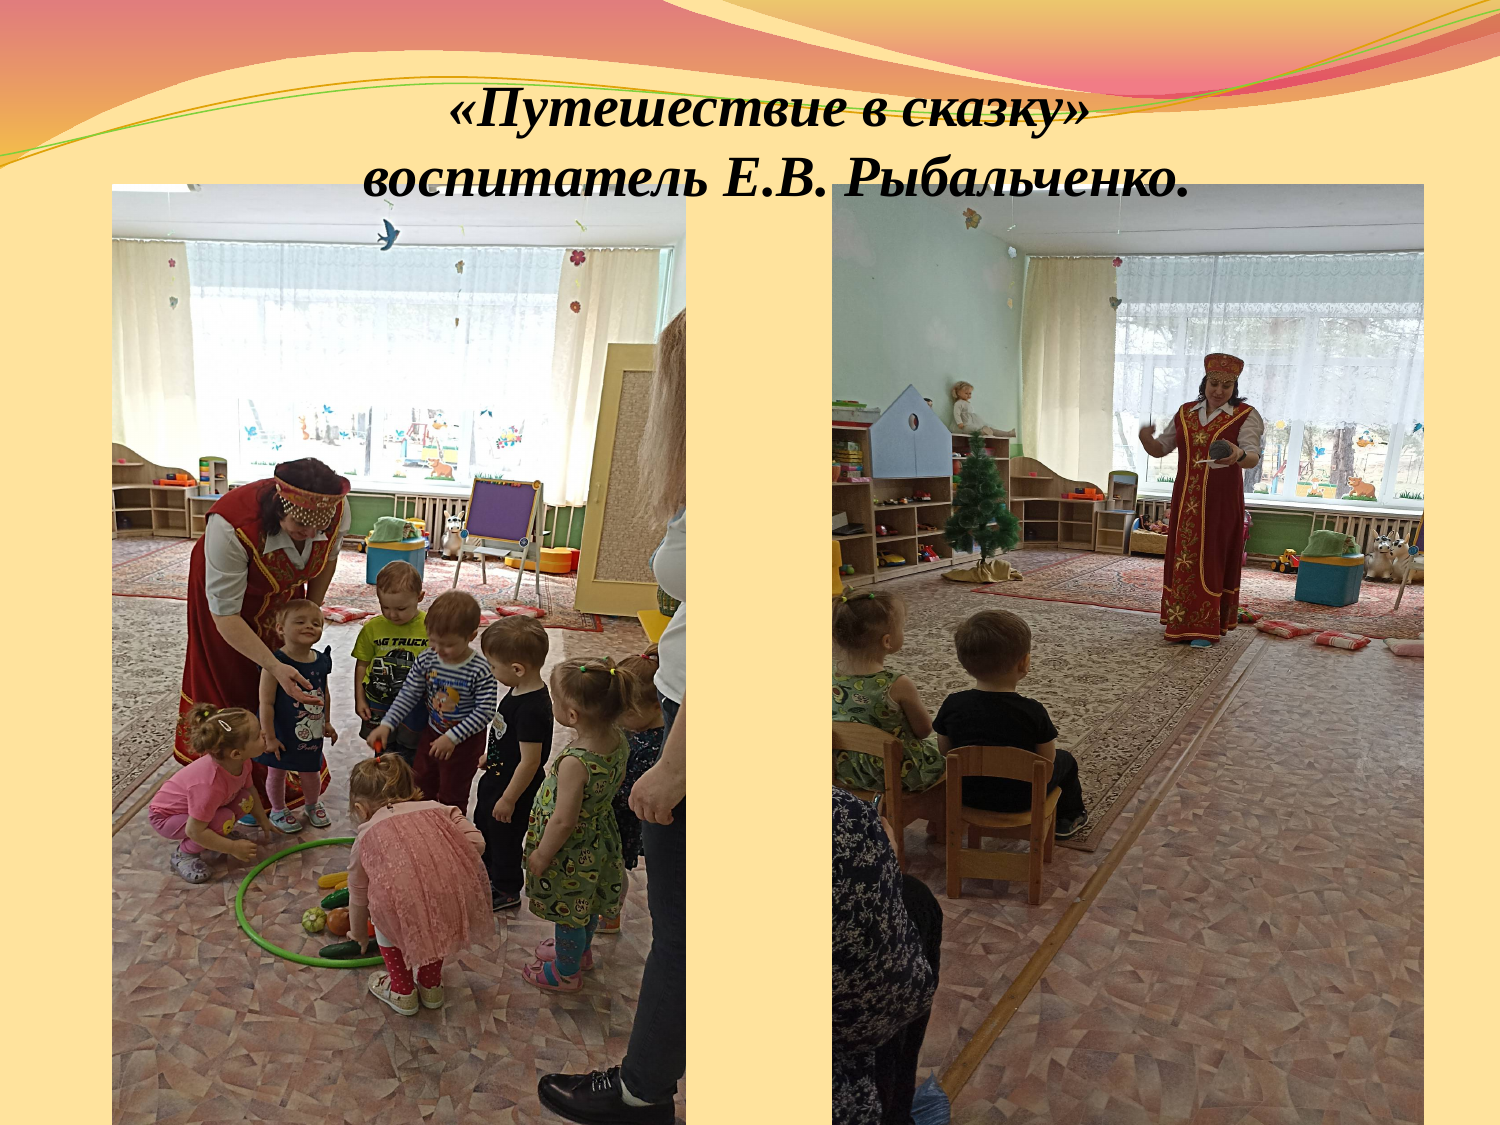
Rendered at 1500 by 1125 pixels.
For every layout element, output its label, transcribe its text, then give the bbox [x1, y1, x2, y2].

title «Путешествие в сказку» воспитатель Е.В. Рыбальченко. [112, 30, 1448, 209]
picture [111, 184, 686, 1125]
picture [832, 184, 1424, 1125]
